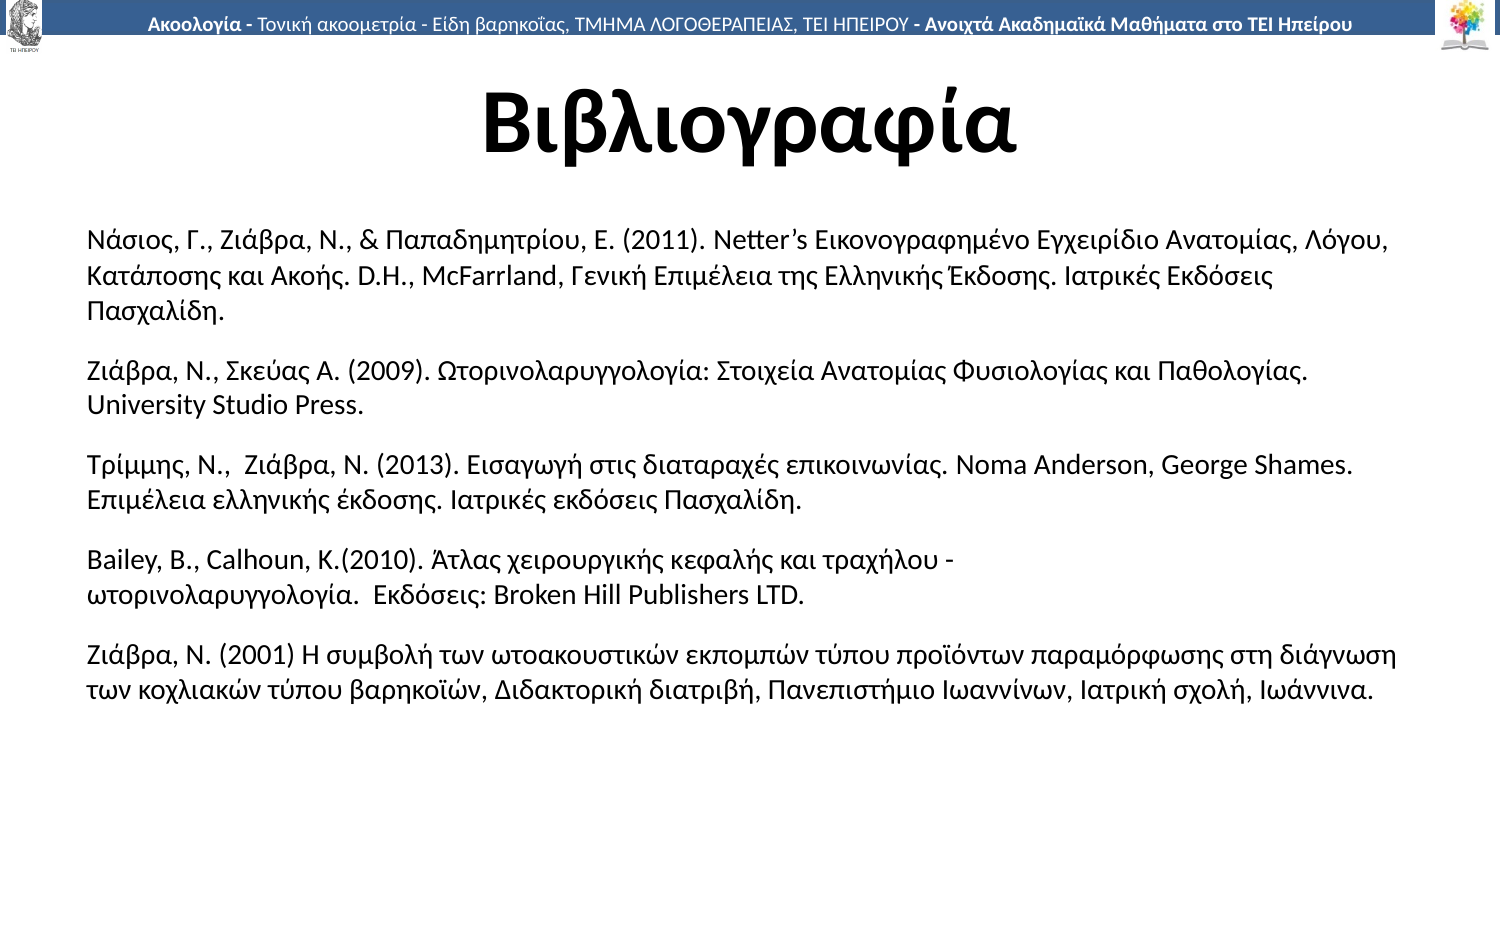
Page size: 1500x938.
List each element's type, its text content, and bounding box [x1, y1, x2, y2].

picture [1435, 0, 1495, 52]
picture [6, 0, 42, 54]
list Νάσιος, Γ., Ζιάβρα, Ν., & Παπαδημητρίου, Ε. (2011). Netter’s Εικονογραφημένο Εγχειρίδιο Ανατομίας, Λόγου, Κατάποσης και Ακοής. D.H., McFarrland, Γενική Επιμέλεια της Ελληνικής Έκδοσης. Ιατρικές Εκδόσεις Πασχαλίδη. Ζιάβρα, Ν., Σκεύας Α. (2009). Ωτορινολαρυγγολογία: Στοιχεία Ανατομίας Φυσιολογίας και Παθολογίας. University Studio Press. Τρίμμης, N., Ζιάβρα, N. (2013). Εισαγωγή στις διαταραχές επικοινωνίας. Noma Anderson, George Shames. Επιμέλεια ελληνικής έκδοσης. Ιατρικές εκδόσεις Πασχαλίδη. Bailey, B., Calhoun, K.(2010). Άτλας χειρουργικής κεφαλής και τραχήλου - ωτορινολαρυγγολογία. Εκδόσεις: Broken Hill Publishers LTD. Ζιάβρα, Ν. (2001) Η συμβολή των ωτοακουστικών εκπομπών τύπου προϊόντων παραμόρφωσης στη διάγνωση των κοχλιακών τύπου βαρηκοϊών, Διδακτορική διατριβή, Πανεπιστήμιο Ιωαννίνων, Ιατρική σχολή, Ιωάννινα. [71, 213, 1424, 846]
title Βιβλιογραφία [75, 37, 1425, 194]
